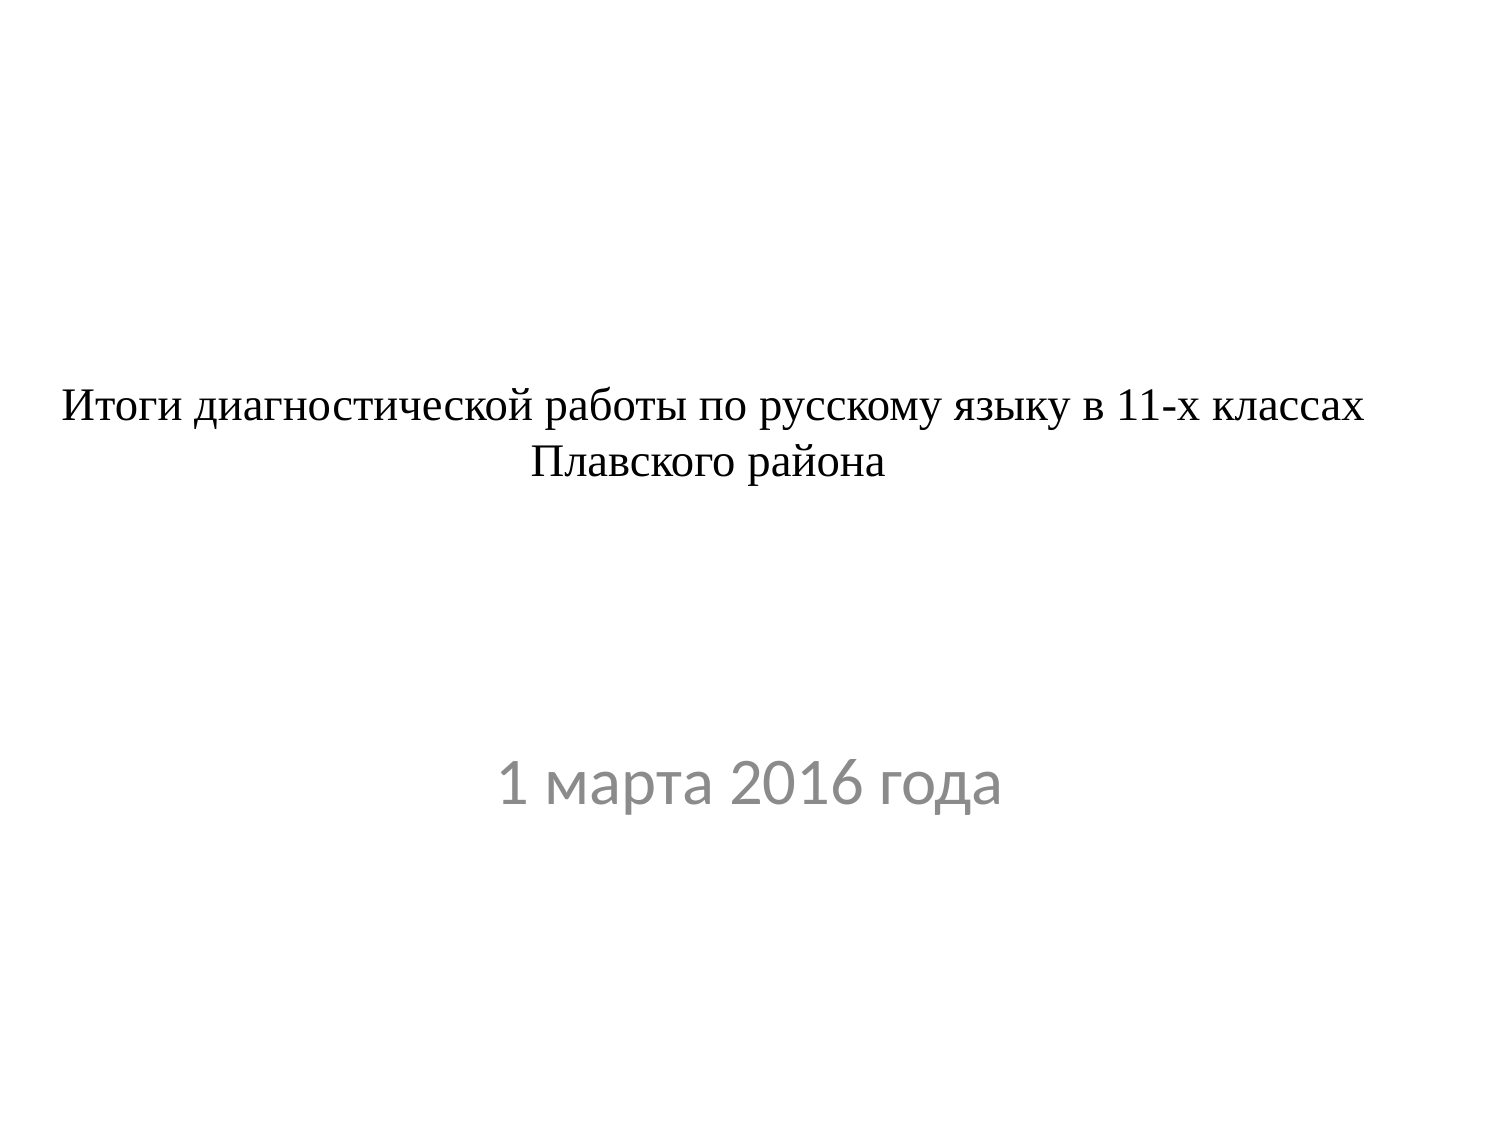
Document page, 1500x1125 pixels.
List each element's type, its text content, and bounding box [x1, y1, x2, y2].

subtitle 1 марта 2016 года [225, 637, 1275, 925]
title Итоги диагностической работы по русскому языку в 11-х классах Плавского района [41, 349, 1388, 622]
